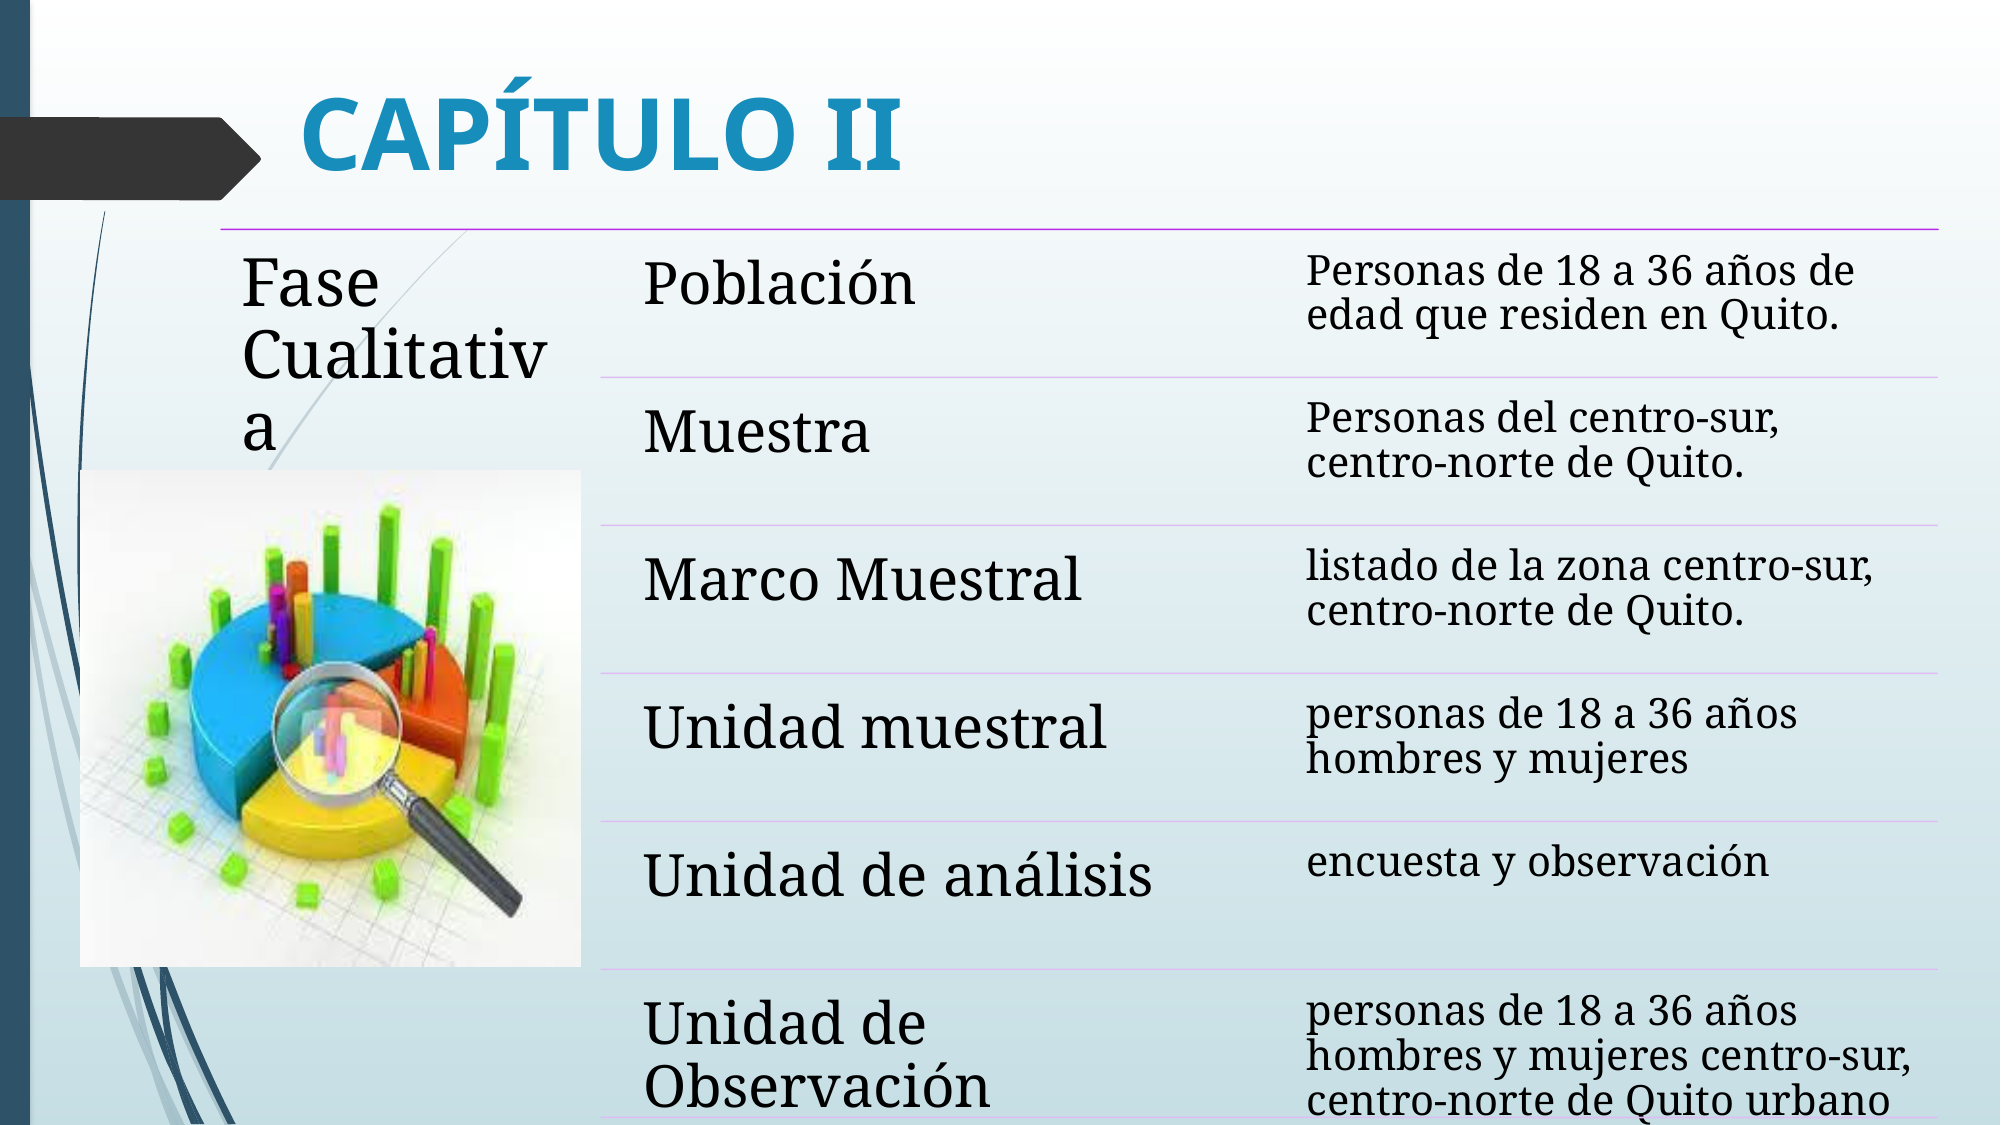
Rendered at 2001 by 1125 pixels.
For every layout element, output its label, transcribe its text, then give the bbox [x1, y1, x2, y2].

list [220, 228, 1939, 1125]
title CAPÍTULO II [283, 62, 1746, 228]
picture [80, 470, 581, 968]
